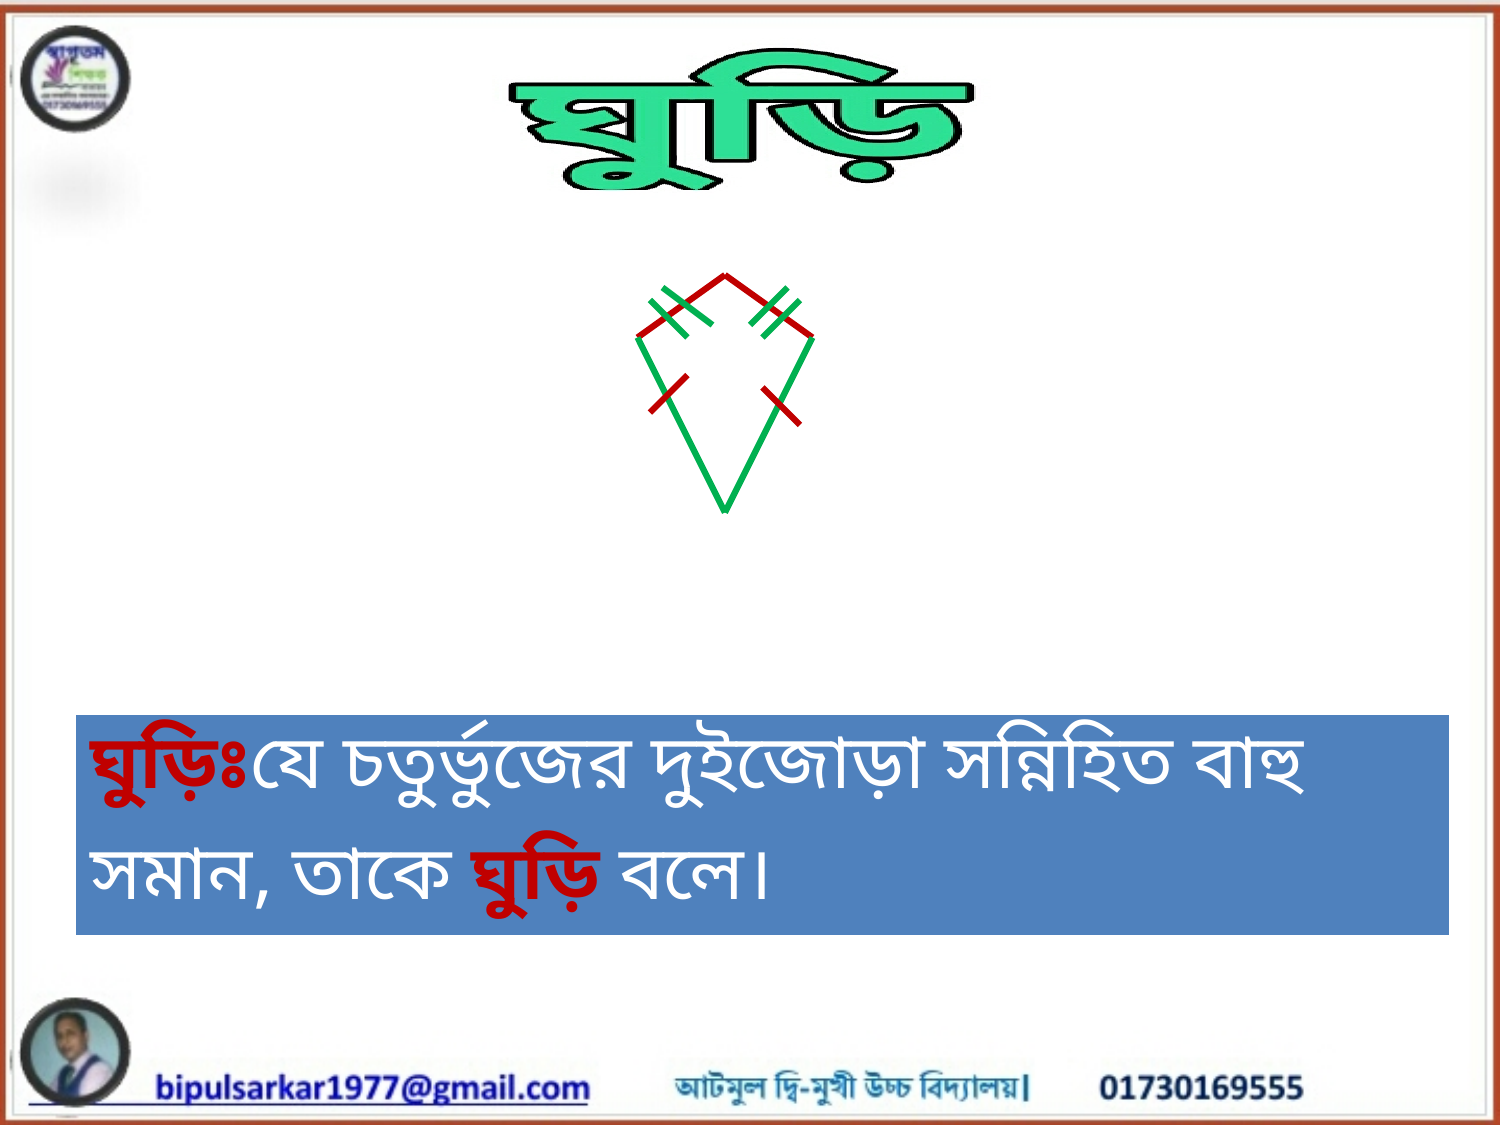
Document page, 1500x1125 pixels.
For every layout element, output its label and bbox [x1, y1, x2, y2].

text_box [724, 274, 813, 338]
text_box [769, 380, 857, 469]
text_box [649, 374, 688, 413]
text_box [762, 299, 801, 338]
text_box [749, 287, 788, 326]
text_box [662, 287, 713, 326]
text_box [649, 299, 688, 338]
text_box [762, 387, 801, 426]
text_box [593, 380, 769, 469]
picture [0, 0, 1500, 1125]
text_box [637, 274, 723, 338]
